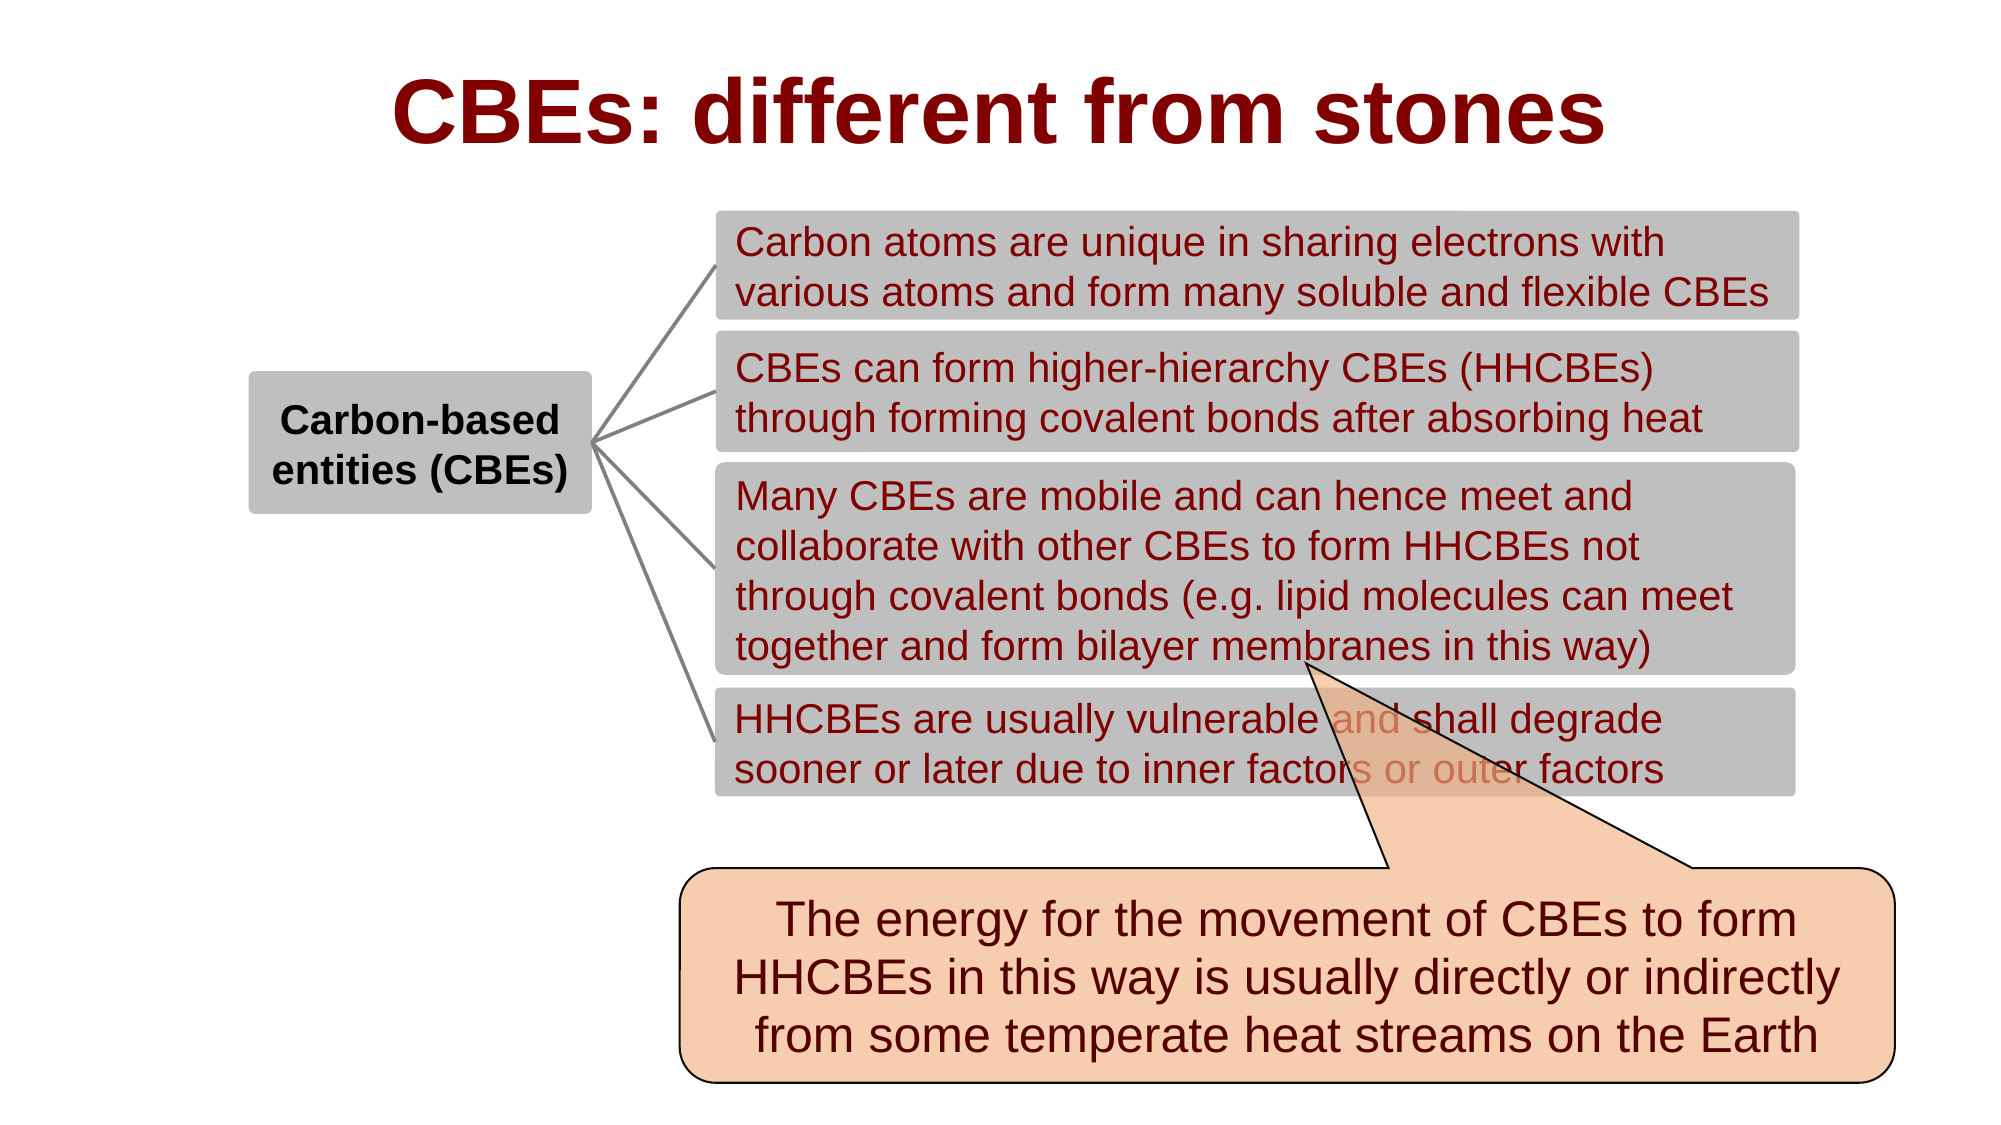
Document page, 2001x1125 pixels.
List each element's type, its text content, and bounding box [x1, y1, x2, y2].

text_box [591, 265, 716, 442]
text_box Many CBEs are mobile and can hence meet and collaborate with other CBEs to form HHCBEs not through covalent bonds (e.g. lipid molecules can meet together and form bilayer membranes in this way) [716, 461, 1797, 676]
text_box HHCBEs are usually vulnerable and shall degrade sooner or later due to inner factors or outer factors [713, 686, 1358, 798]
text_box The energy for the movement of CBEs to form HHCBEs in this way is usually directly or indirectly from some temperate heat streams on the Earth [678, 661, 1896, 1084]
text_box Carbon-based entities (CBEs) [247, 370, 591, 515]
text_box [591, 569, 716, 742]
title CBEs: different from stones [137, 42, 1863, 185]
text_box Carbon atoms are unique in sharing electrons with various atoms and form many soluble and flexible CBEs [714, 209, 1801, 321]
text_box HHCBEs are usually vulnerable and shall degrade sooner or later due to inner factors or outer factors [1353, 686, 1797, 798]
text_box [591, 442, 716, 569]
text_box CBEs can form higher-hierarchy CBEs (HHCBEs) through forming covalent bonds after absorbing heat [716, 329, 1801, 454]
